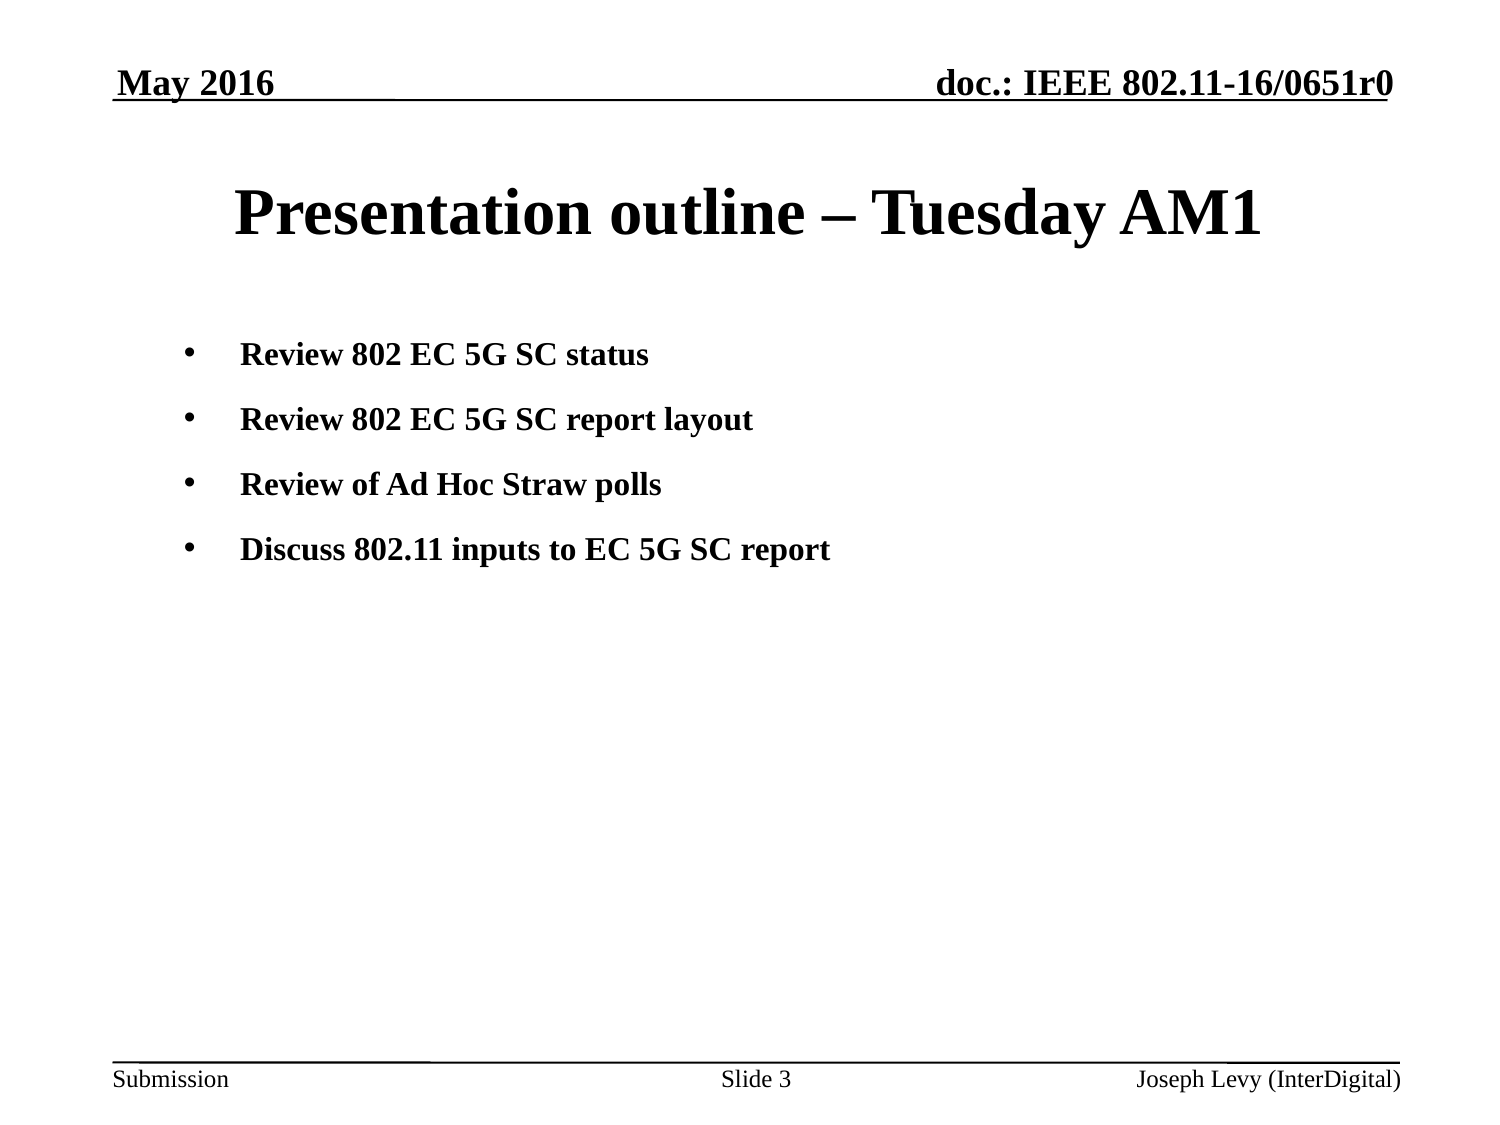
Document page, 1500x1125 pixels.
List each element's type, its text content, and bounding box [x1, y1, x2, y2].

slide_number Slide 3 [712, 1061, 800, 1123]
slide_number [116, 58, 507, 104]
footer Joseph Levy (InterDigital) [1031, 1061, 1402, 1093]
list Review 802 EC 5G SC status Review 802 EC 5G SC report layout Review of Ad Hoc Straw polls Discuss 802.11 inputs to EC 5G SC report [112, 324, 1388, 1001]
title Presentation outline – Tuesday AM1 [112, 111, 1388, 303]
